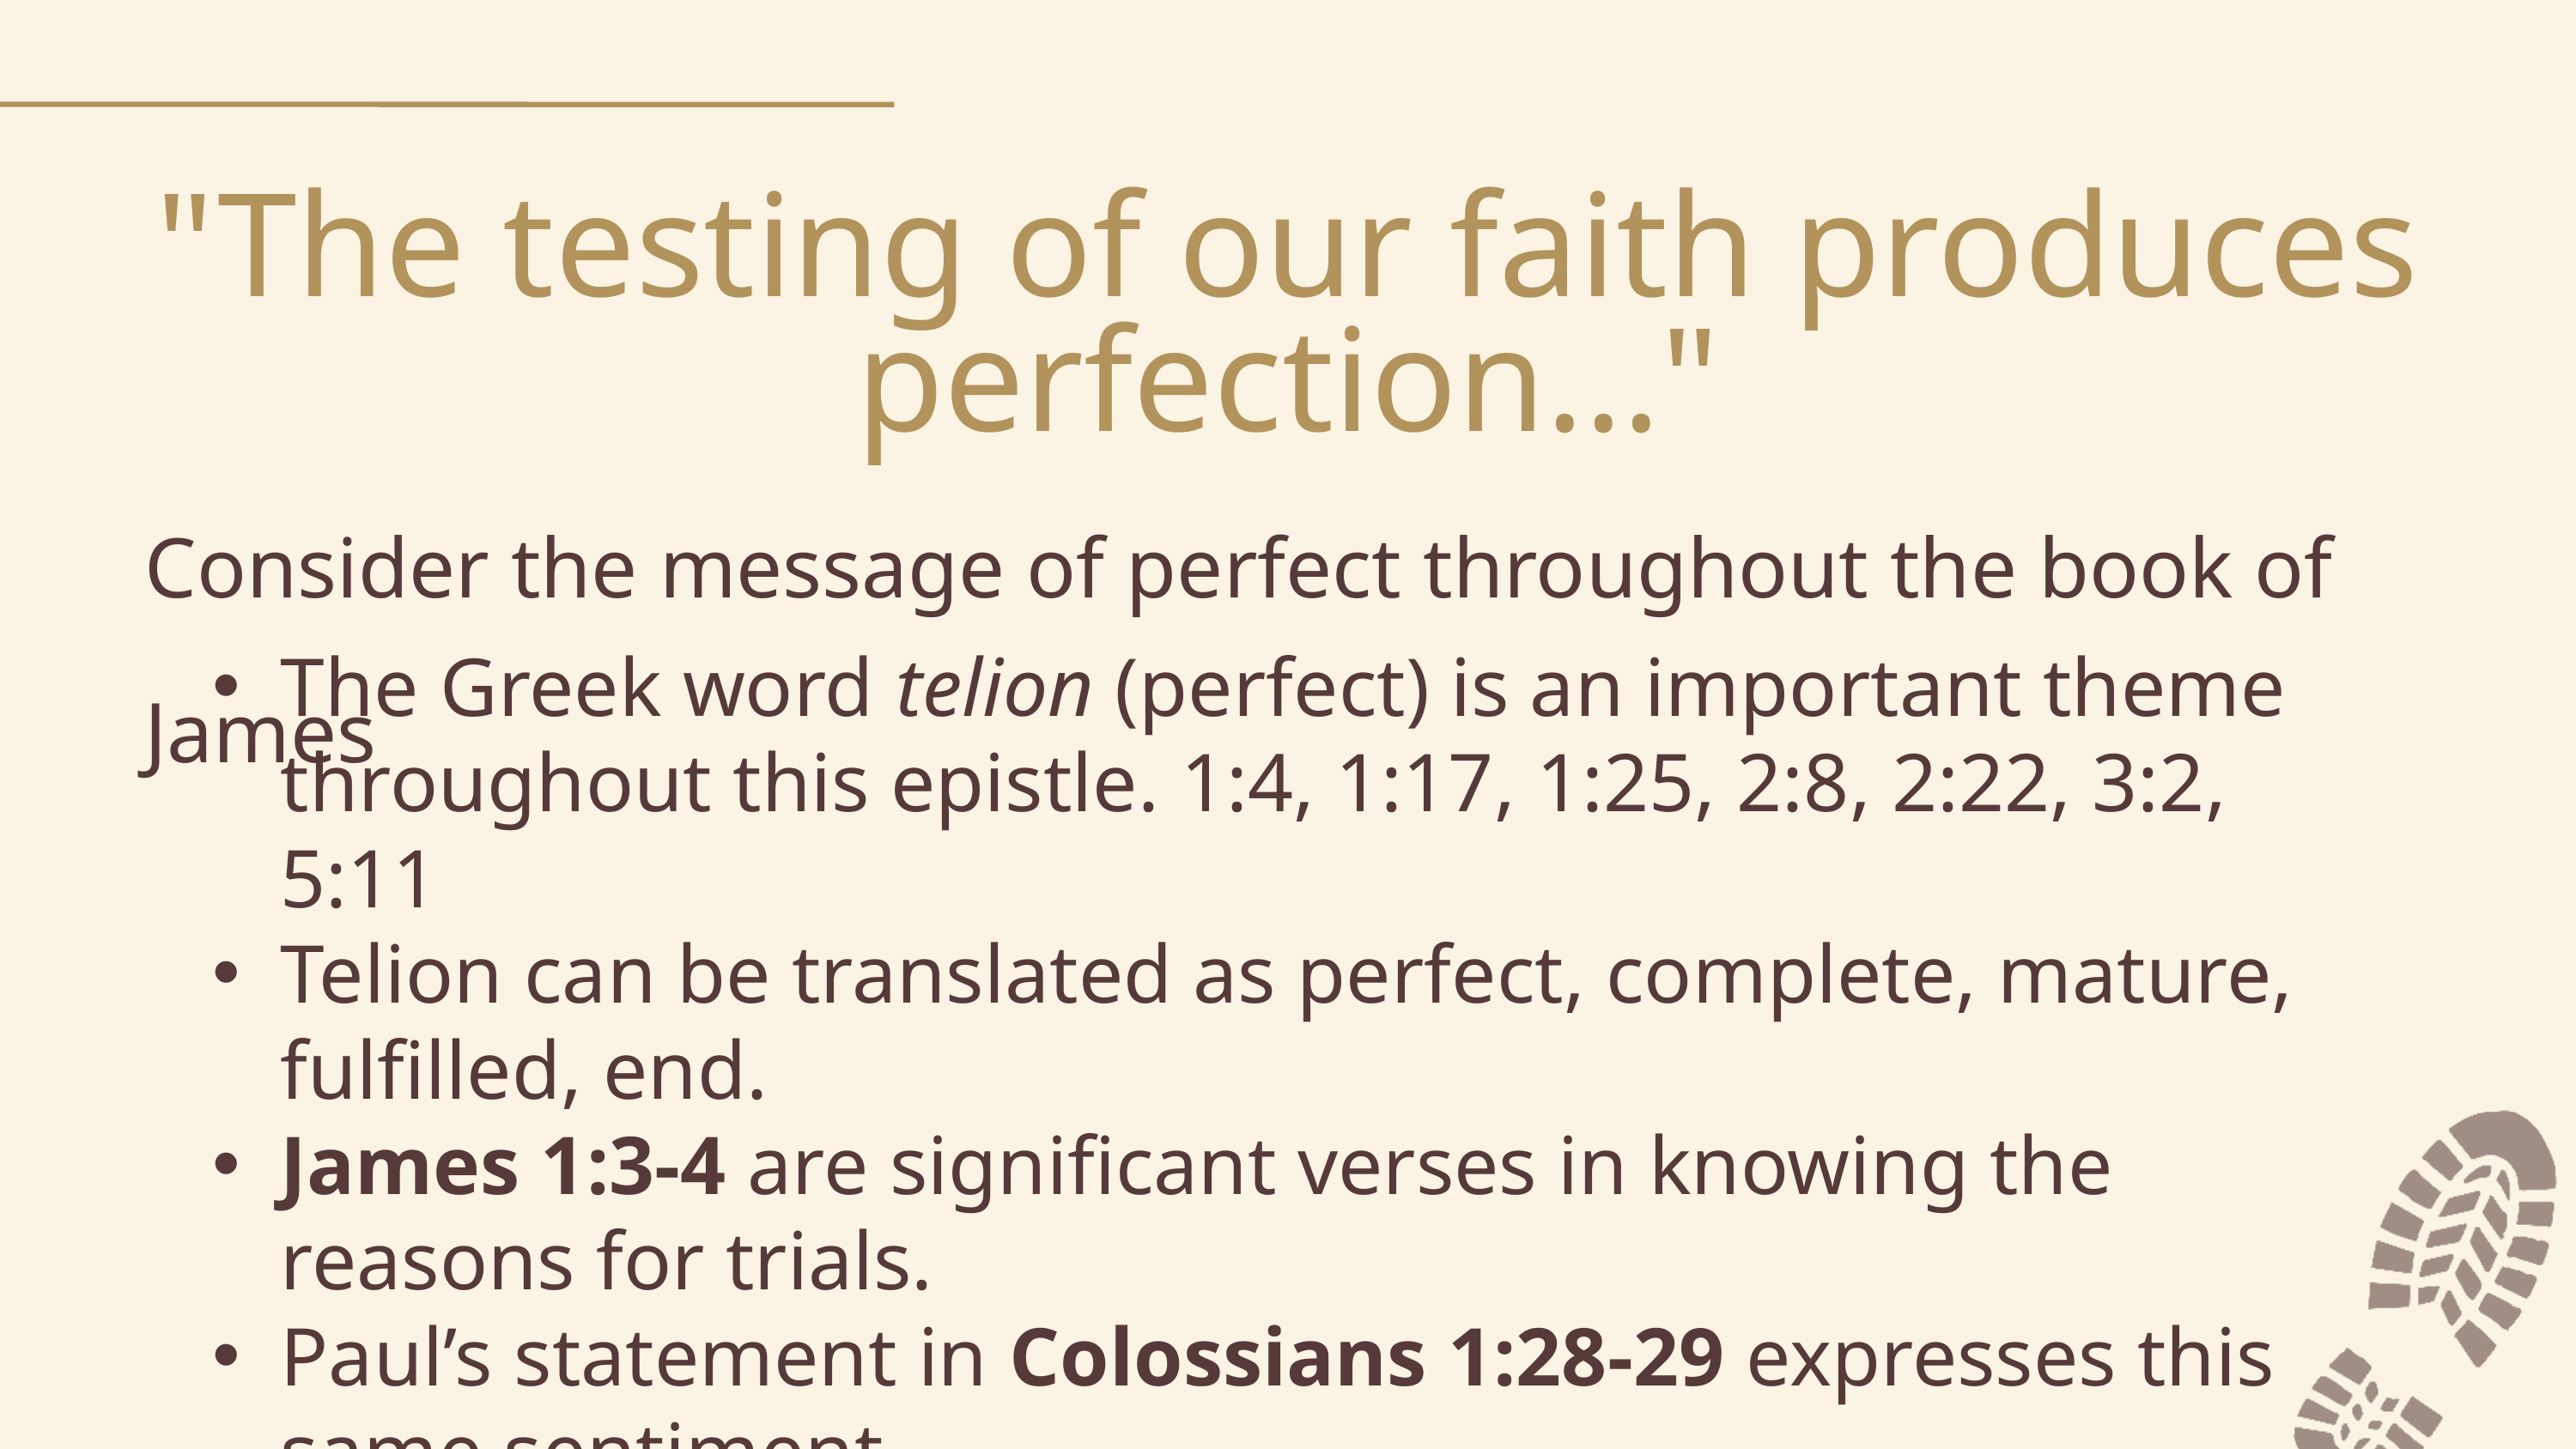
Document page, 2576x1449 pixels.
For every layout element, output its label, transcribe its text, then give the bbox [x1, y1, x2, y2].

picture [2347, 1094, 2515, 1449]
text_box Consider the message of perfect throughout the book of James [144, 449, 2432, 779]
text_box The Greek word telion (perfect) is an important theme throughout this epistle. 1:4, 1:17, 1:25, 2:8, 2:22, 3:2, 5:11 Telion can be translated as perfect, complete, mature, fulfilled, end. James 1:3-4 are significant verses in knowing the reasons for trials. Paul’s statement in Colossians 1:28-29 expresses this same sentiment. [144, 779, 2299, 1449]
text_box "The testing of our faith produces perfection..." [144, 191, 2432, 449]
